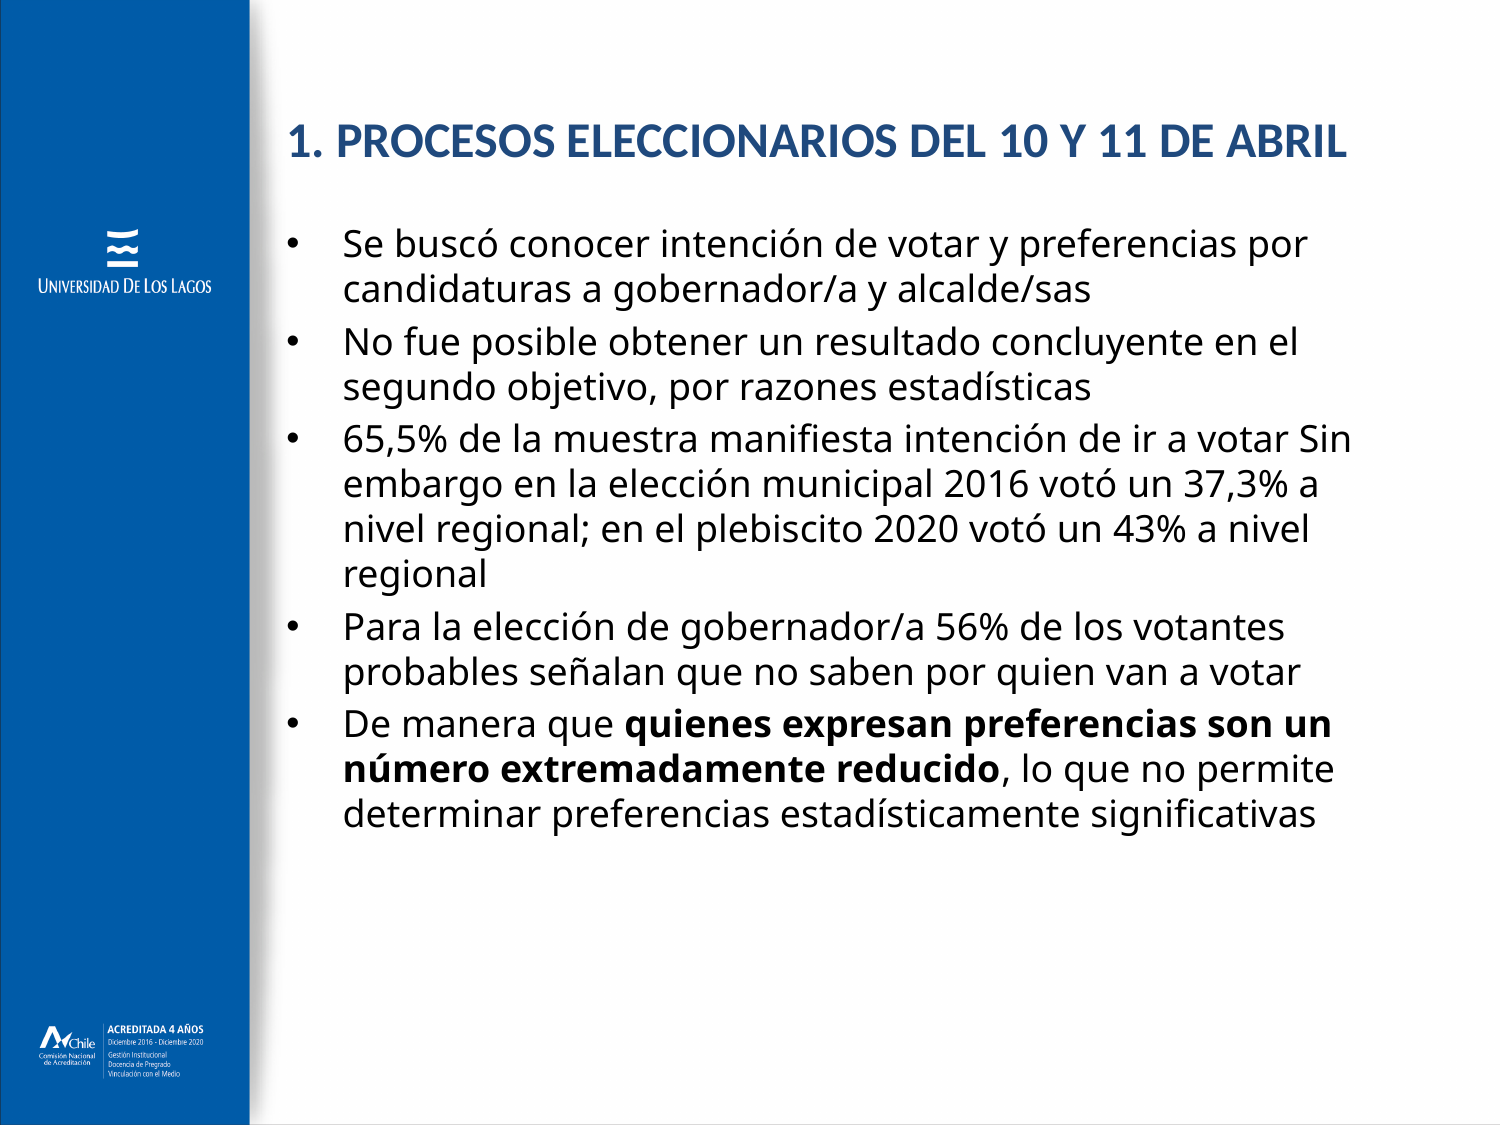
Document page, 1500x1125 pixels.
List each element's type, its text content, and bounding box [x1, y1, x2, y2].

picture [0, 0, 1500, 1125]
title 1. PROCESOS ELECCIONARIOS DEL 10 Y 11 DE ABRIL [271, 43, 1425, 212]
list Se buscó conocer intención de votar y preferencias por candidaturas a gobernador/a y alcalde/sas No fue posible obtener un resultado concluyente en el segundo objetivo, por razones estadísticas 65,5% de la muestra manifiesta intención de ir a votar Sin embargo en la elección municipal 2016 votó un 37,3% a nivel regional; en el plebiscito 2020 votó un 43% a nivel regional Para la elección de gobernador/a 56% de los votantes probables señalan que no saben por quien van a votar De manera que quienes expresan preferencias son un número extremadamente reducido, lo que no permite determinar preferencias estadísticamente significativas [271, 212, 1425, 956]
